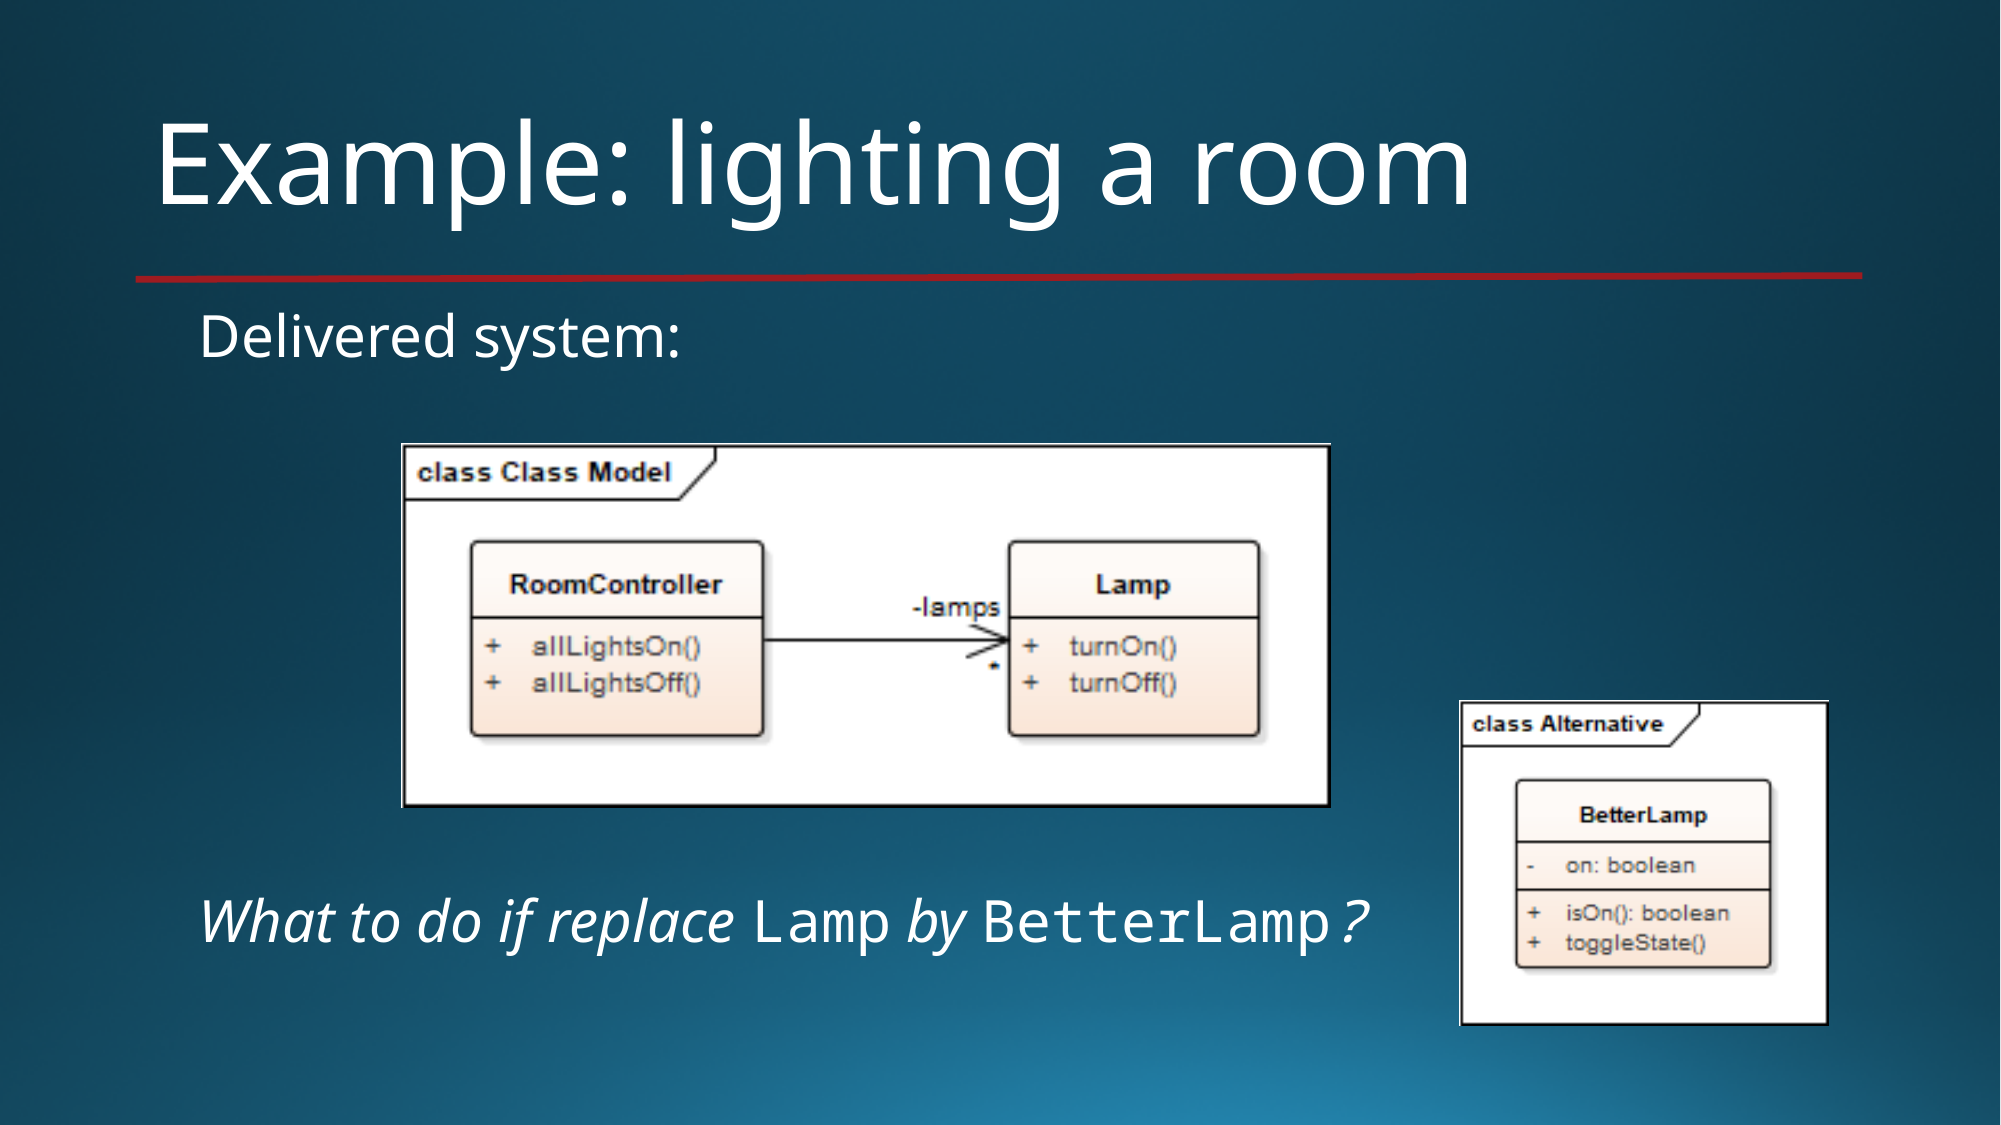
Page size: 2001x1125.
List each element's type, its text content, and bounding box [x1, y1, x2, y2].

list Delivered system: What to do if replace Lamp by BetterLamp? [183, 299, 1408, 1014]
picture [0, 0, 2001, 1125]
title Example: lighting a room [137, 59, 1863, 278]
